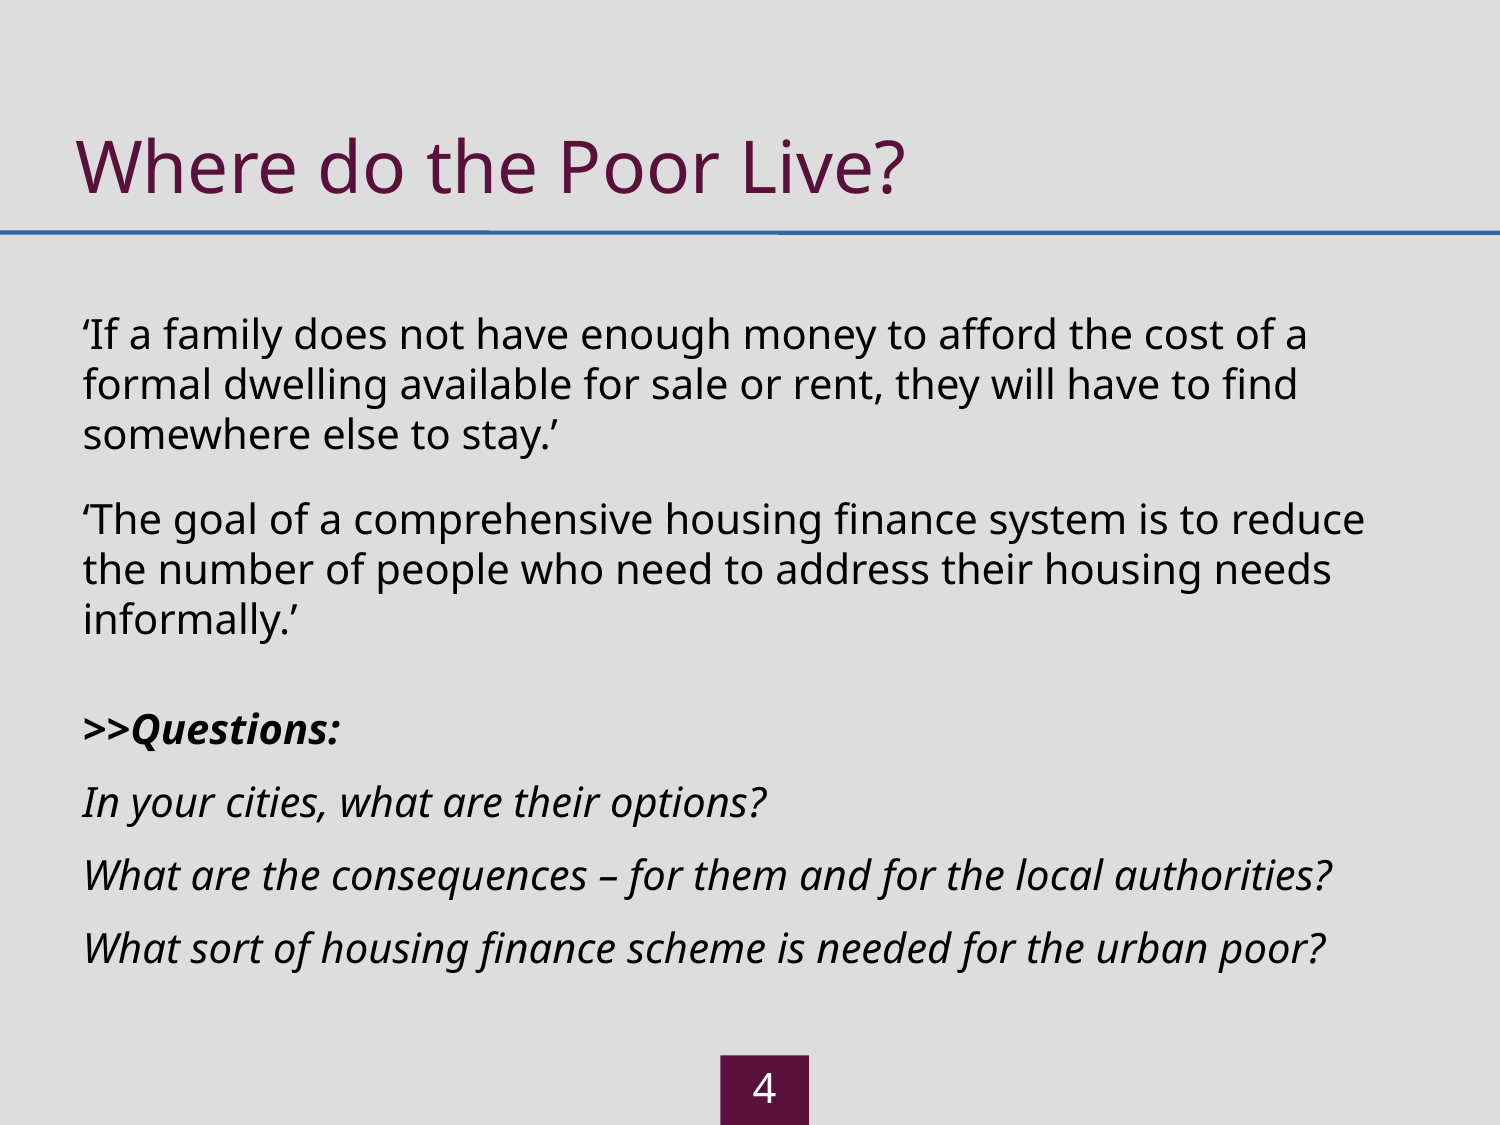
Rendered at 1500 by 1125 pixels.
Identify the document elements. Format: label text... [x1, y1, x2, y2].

text_box 4 [720, 1055, 809, 1125]
list ‘If a family does not have enough money to afford the cost of a formal dwelling available for sale or rent, they will have to find somewhere else to stay.’ ‘The goal of a comprehensive housing finance system is to reduce the number of people who need to address their housing needs informally.’ >>Questions: In your cities, what are their options? What are the consequences – for them and for the local authorities? What sort of housing finance scheme is needed for the urban poor? [74, 299, 1426, 1006]
title Where do the Poor Live? [74, 111, 1426, 209]
